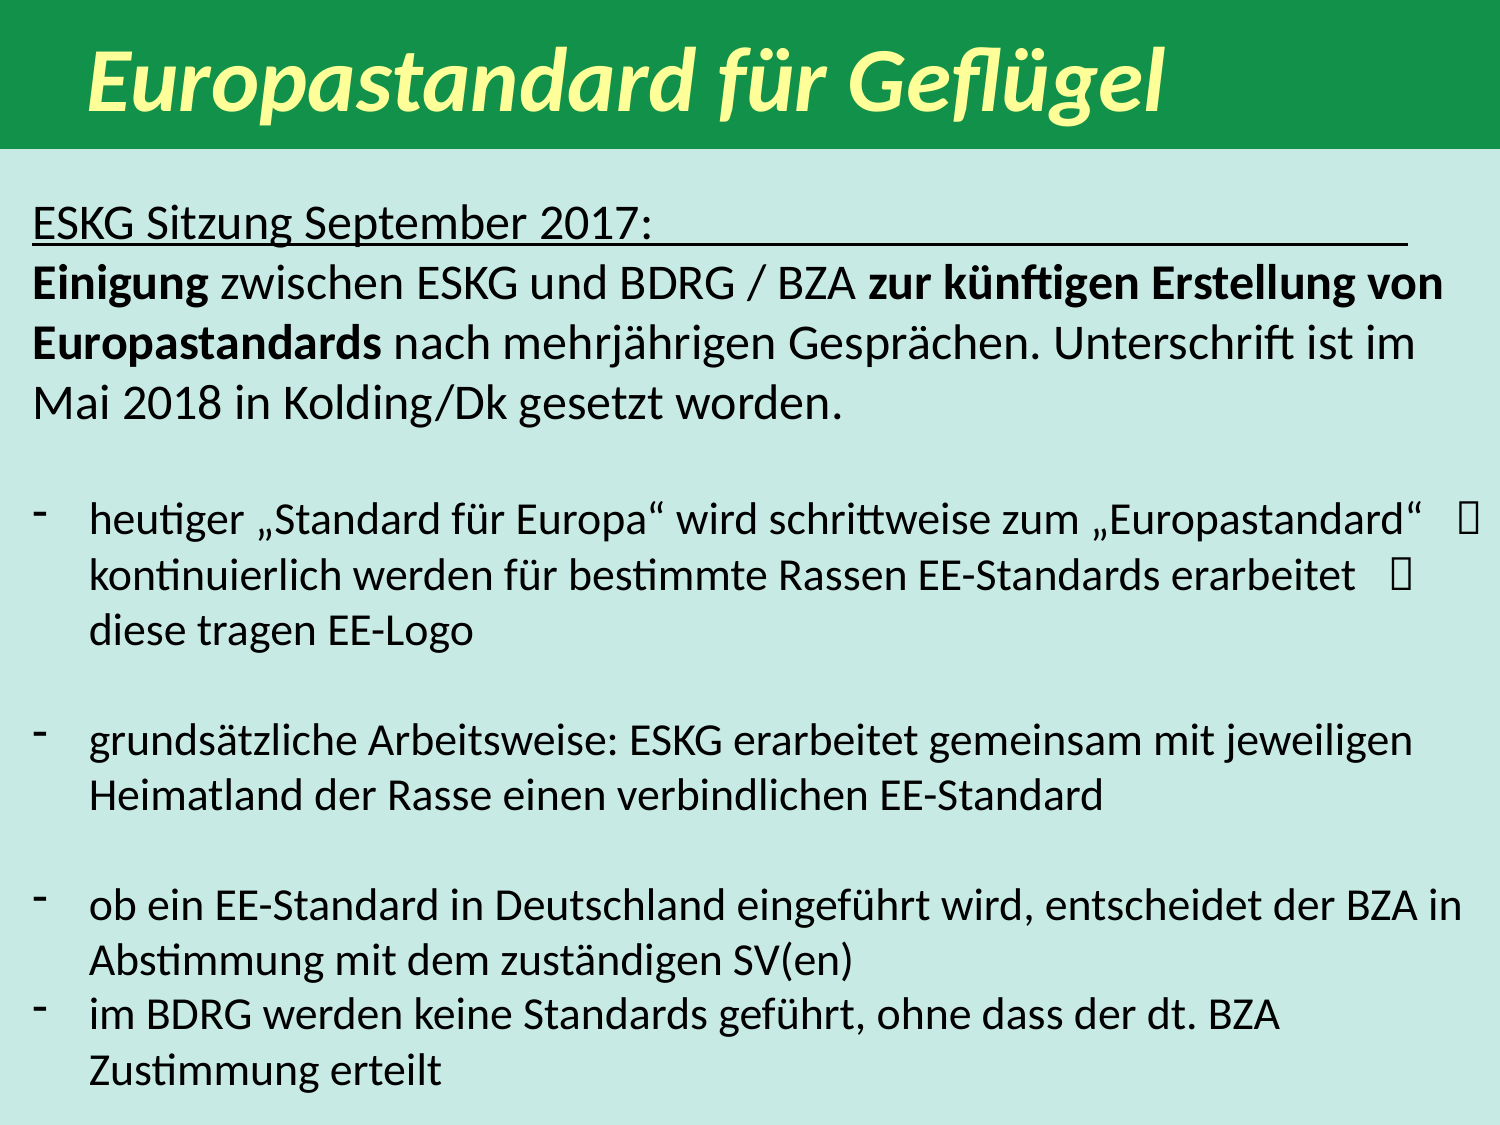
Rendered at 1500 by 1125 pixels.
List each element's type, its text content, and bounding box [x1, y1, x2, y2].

text_box ESKG Sitzung September 2017: Einigung zwischen ESKG und BDRG / BZA zur künftigen Erstellung von Europastandards nach mehrjährigen Gesprächen. Unterschrift ist im Mai 2018 in Kolding/Dk gesetzt worden. heutiger „Standard für Europa“ wird schrittweise zum „Europastandard“  kontinuierlich werden für bestimmte Rassen EE-Standards erarbeitet  diese tragen EE-Logo grundsätzliche Arbeitsweise: ESKG erarbeitet gemeinsam mit jeweiligen Heimatland der Rasse einen verbindlichen EE-Standard ob ein EE-Standard in Deutschland eingeführt wird, entscheidet der BZA in Abstimmung mit dem zuständigen SV(en) im BDRG werden keine Standards geführt, ohne dass der dt. BZA Zustimmung erteilt [17, 181, 1500, 1125]
text_box Europastandard für Geflügel [0, 0, 1500, 149]
